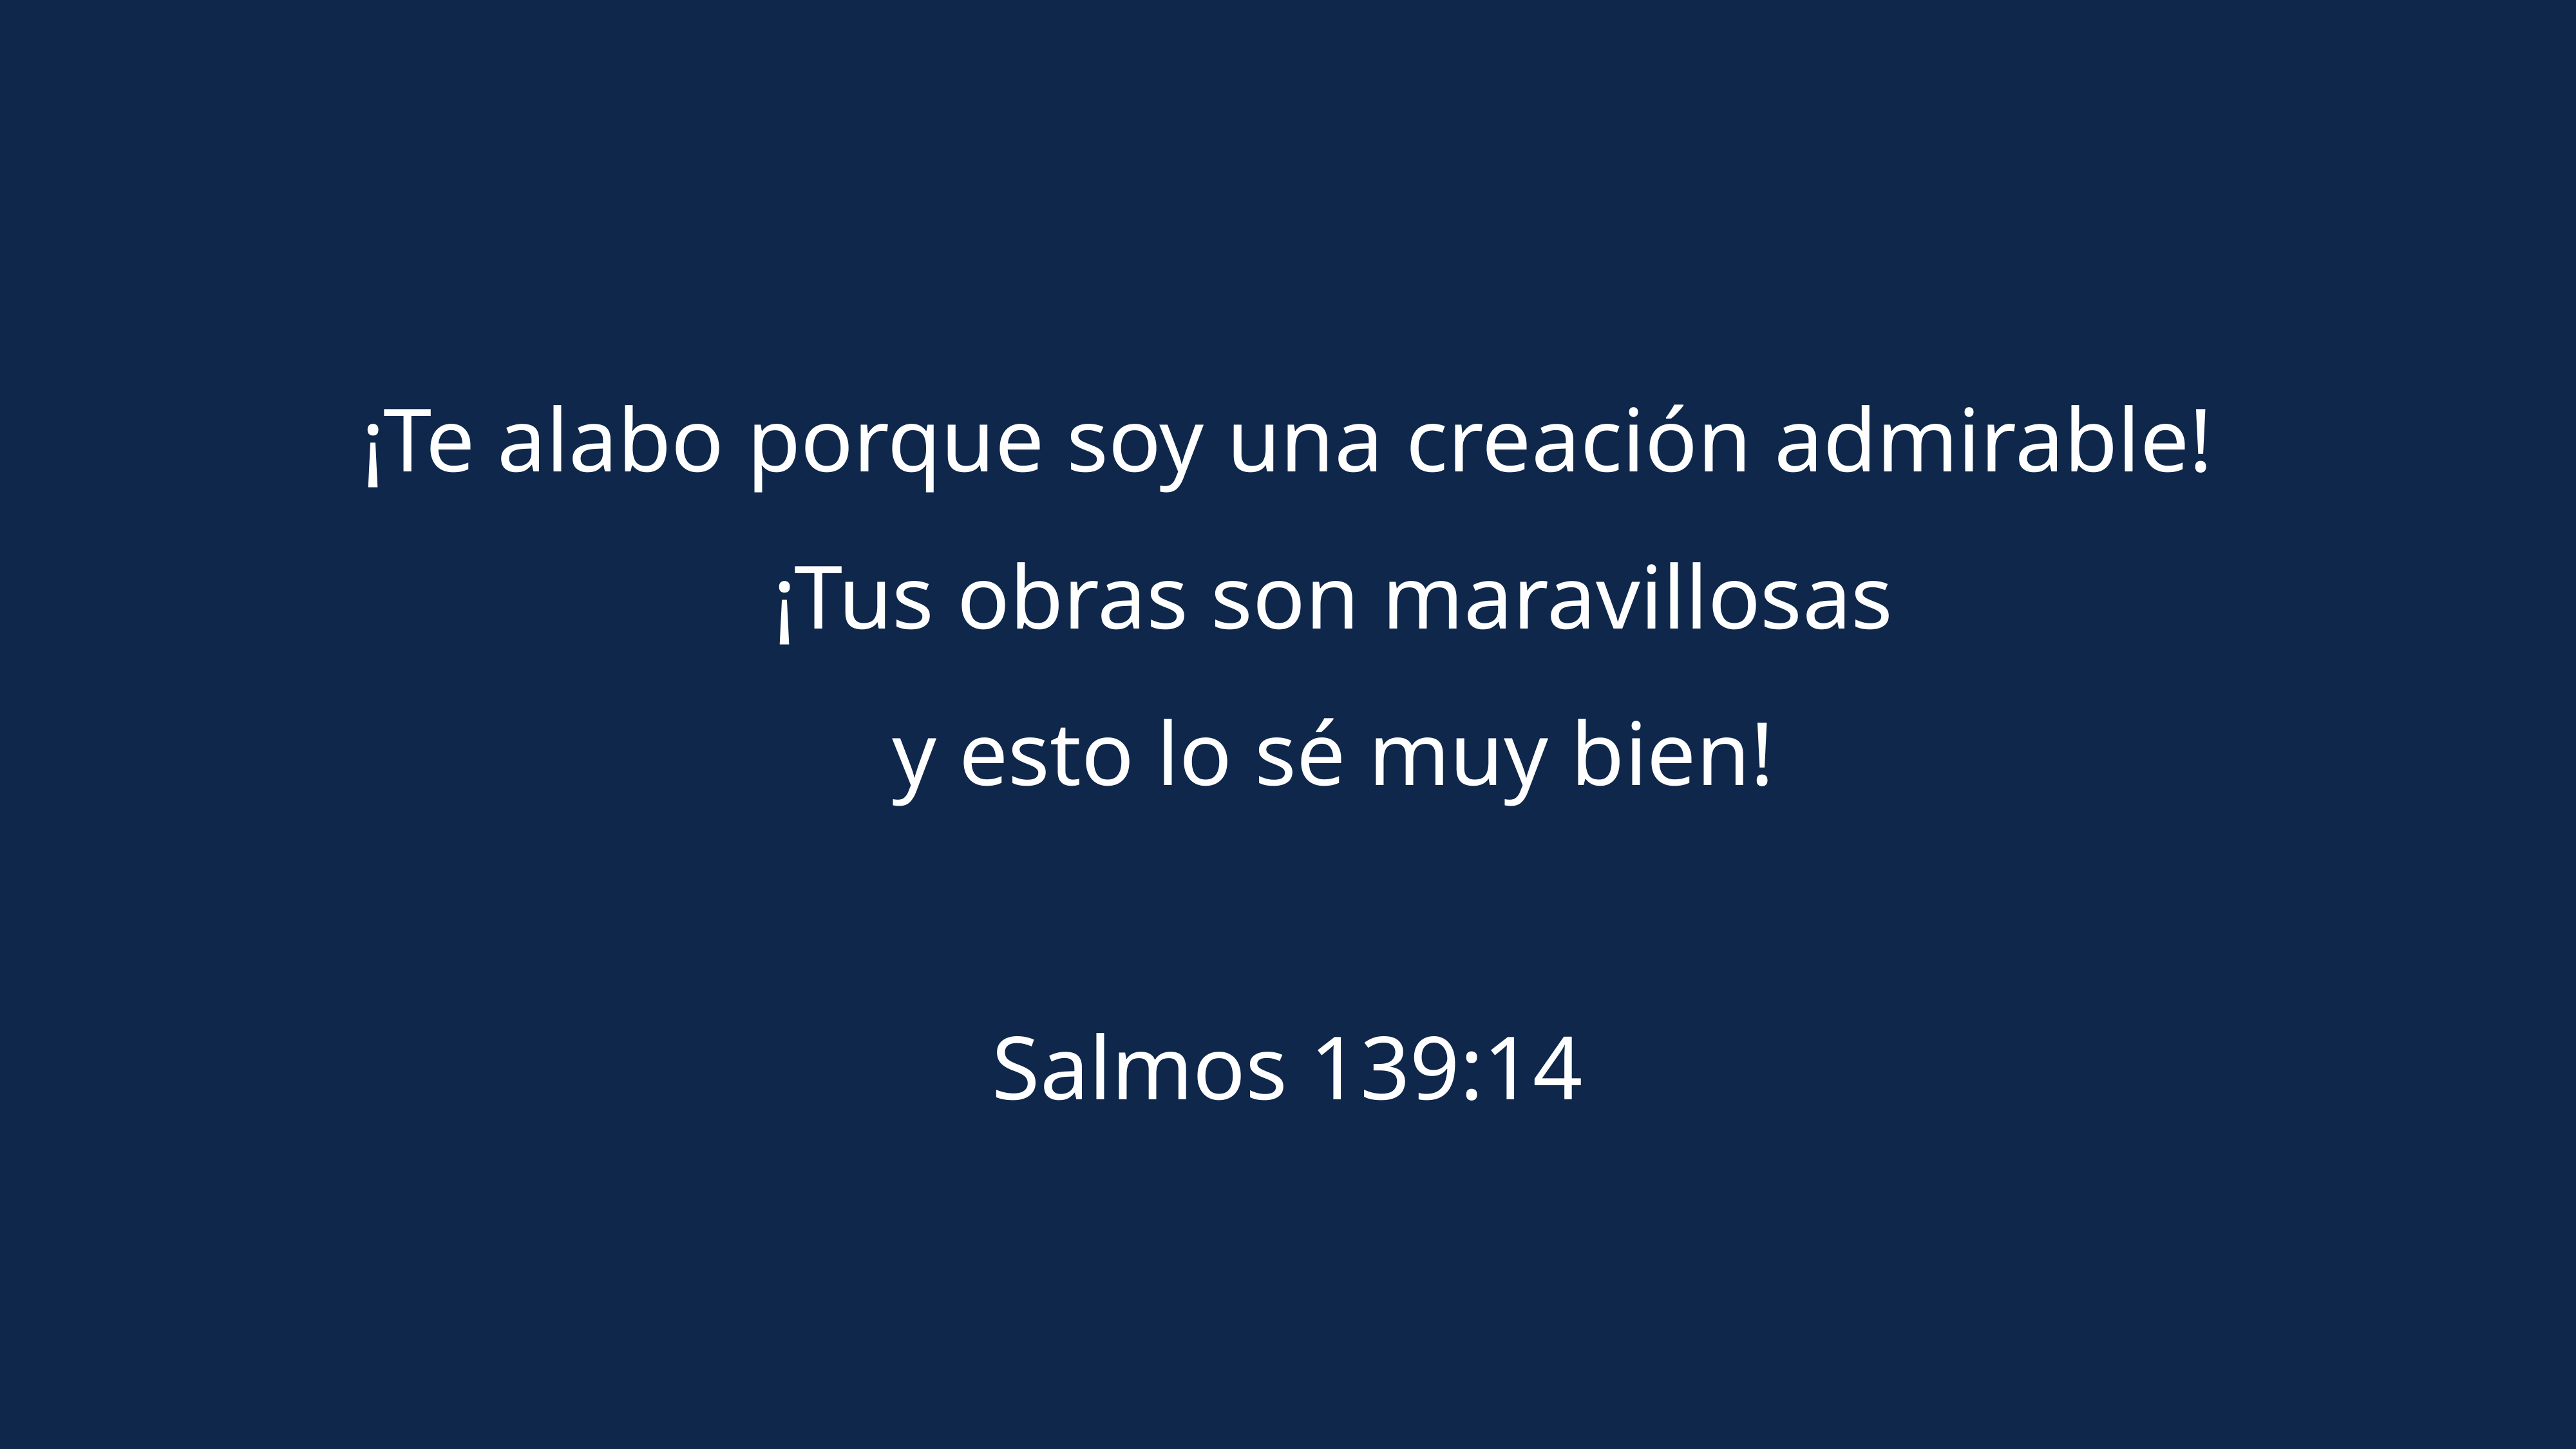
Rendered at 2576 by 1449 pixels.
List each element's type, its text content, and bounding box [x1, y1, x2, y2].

title ¡Te alabo porque soy una creación admirable! ¡Tus obras son maravillosas y esto lo sé muy bien! Salmos 139:14 [334, 247, 2242, 1202]
